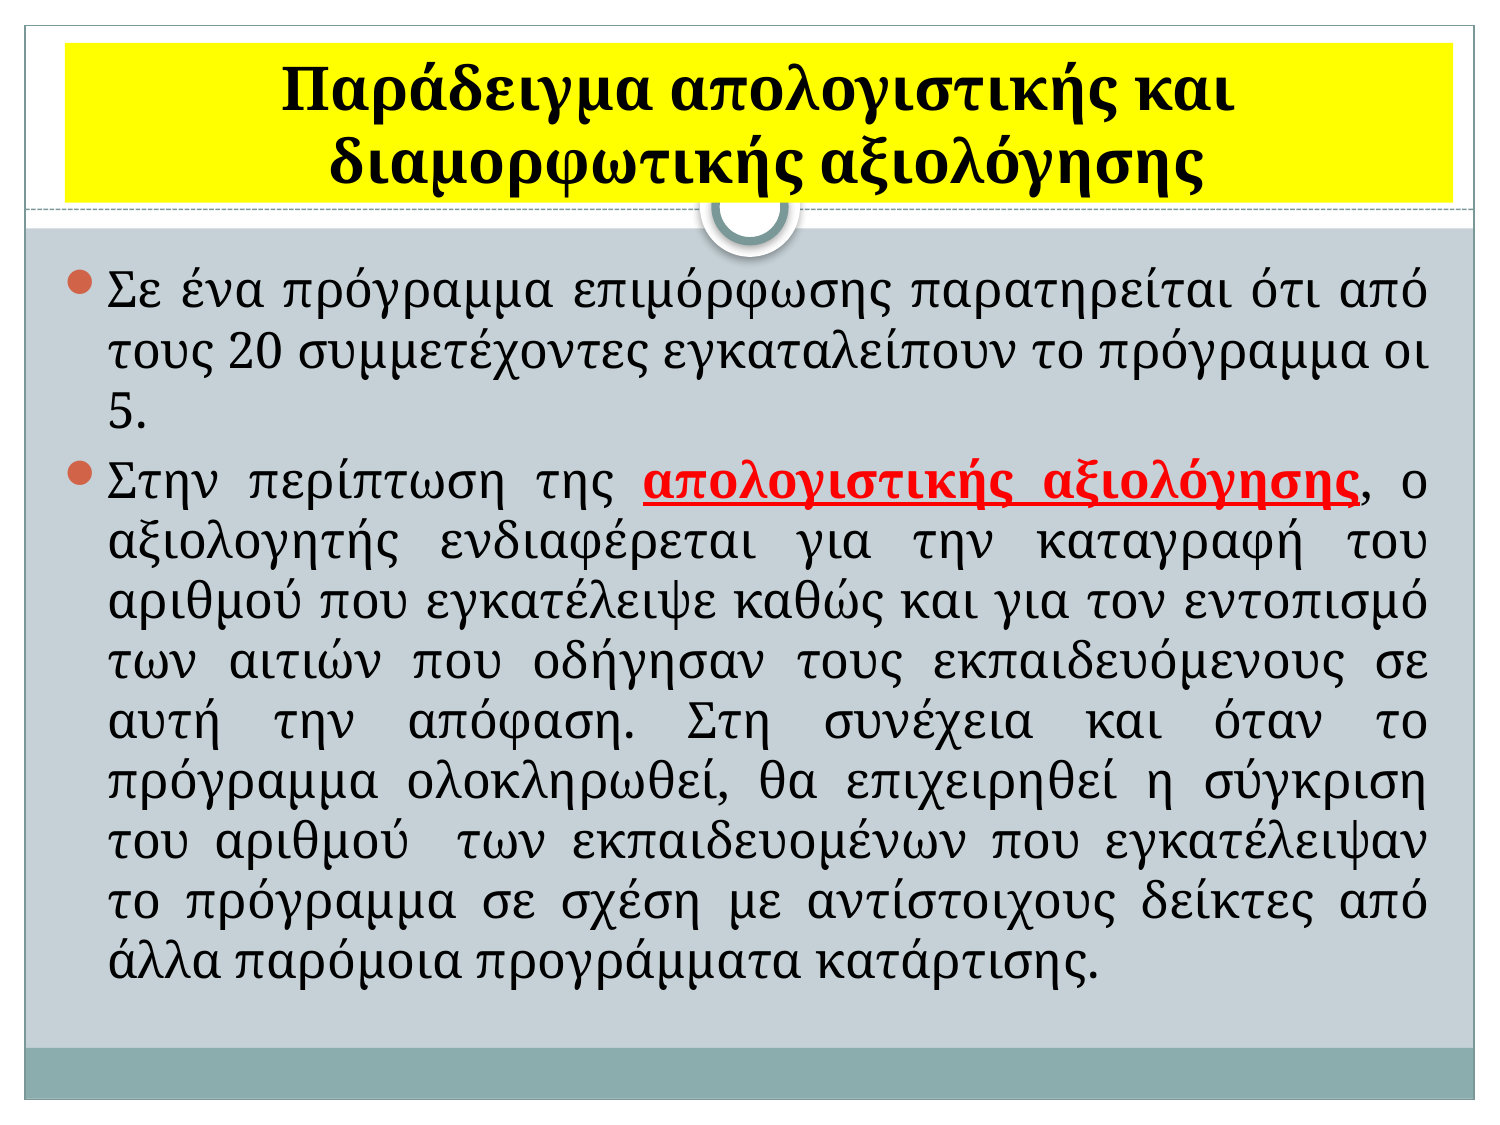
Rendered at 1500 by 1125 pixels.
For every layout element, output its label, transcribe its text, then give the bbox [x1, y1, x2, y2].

title Παράδειγμα απολογιστικής και διαμορφωτικής αξιολόγησης [64, 42, 1454, 203]
list Σε ένα πρόγραμμα επιμόρφωσης παρατηρείται ότι από τους 20 συμμετέχοντες εγκαταλείπουν το πρόγραμμα οι 5. Στην περίπτωση της απολογιστικής αξιολόγησης, ο αξιολογητής ενδιαφέρεται για την καταγραφή του αριθμού που εγκατέλειψε καθώς και για τον εντοπισμό των αιτιών που οδήγησαν τους εκπαιδευόμενους σε αυτή την απόφαση. Στη συνέχεια και όταν το πρόγραμμα ολοκληρωθεί, θα επιχειρηθεί η σύγκριση του αριθμού των εκπαιδευομένων που εγκατέλειψαν το πρόγραμμα σε σχέση με αντίστοιχους δείκτες από άλλα παρόμοια προγράμματα κατάρτισης. [49, 250, 1445, 1001]
